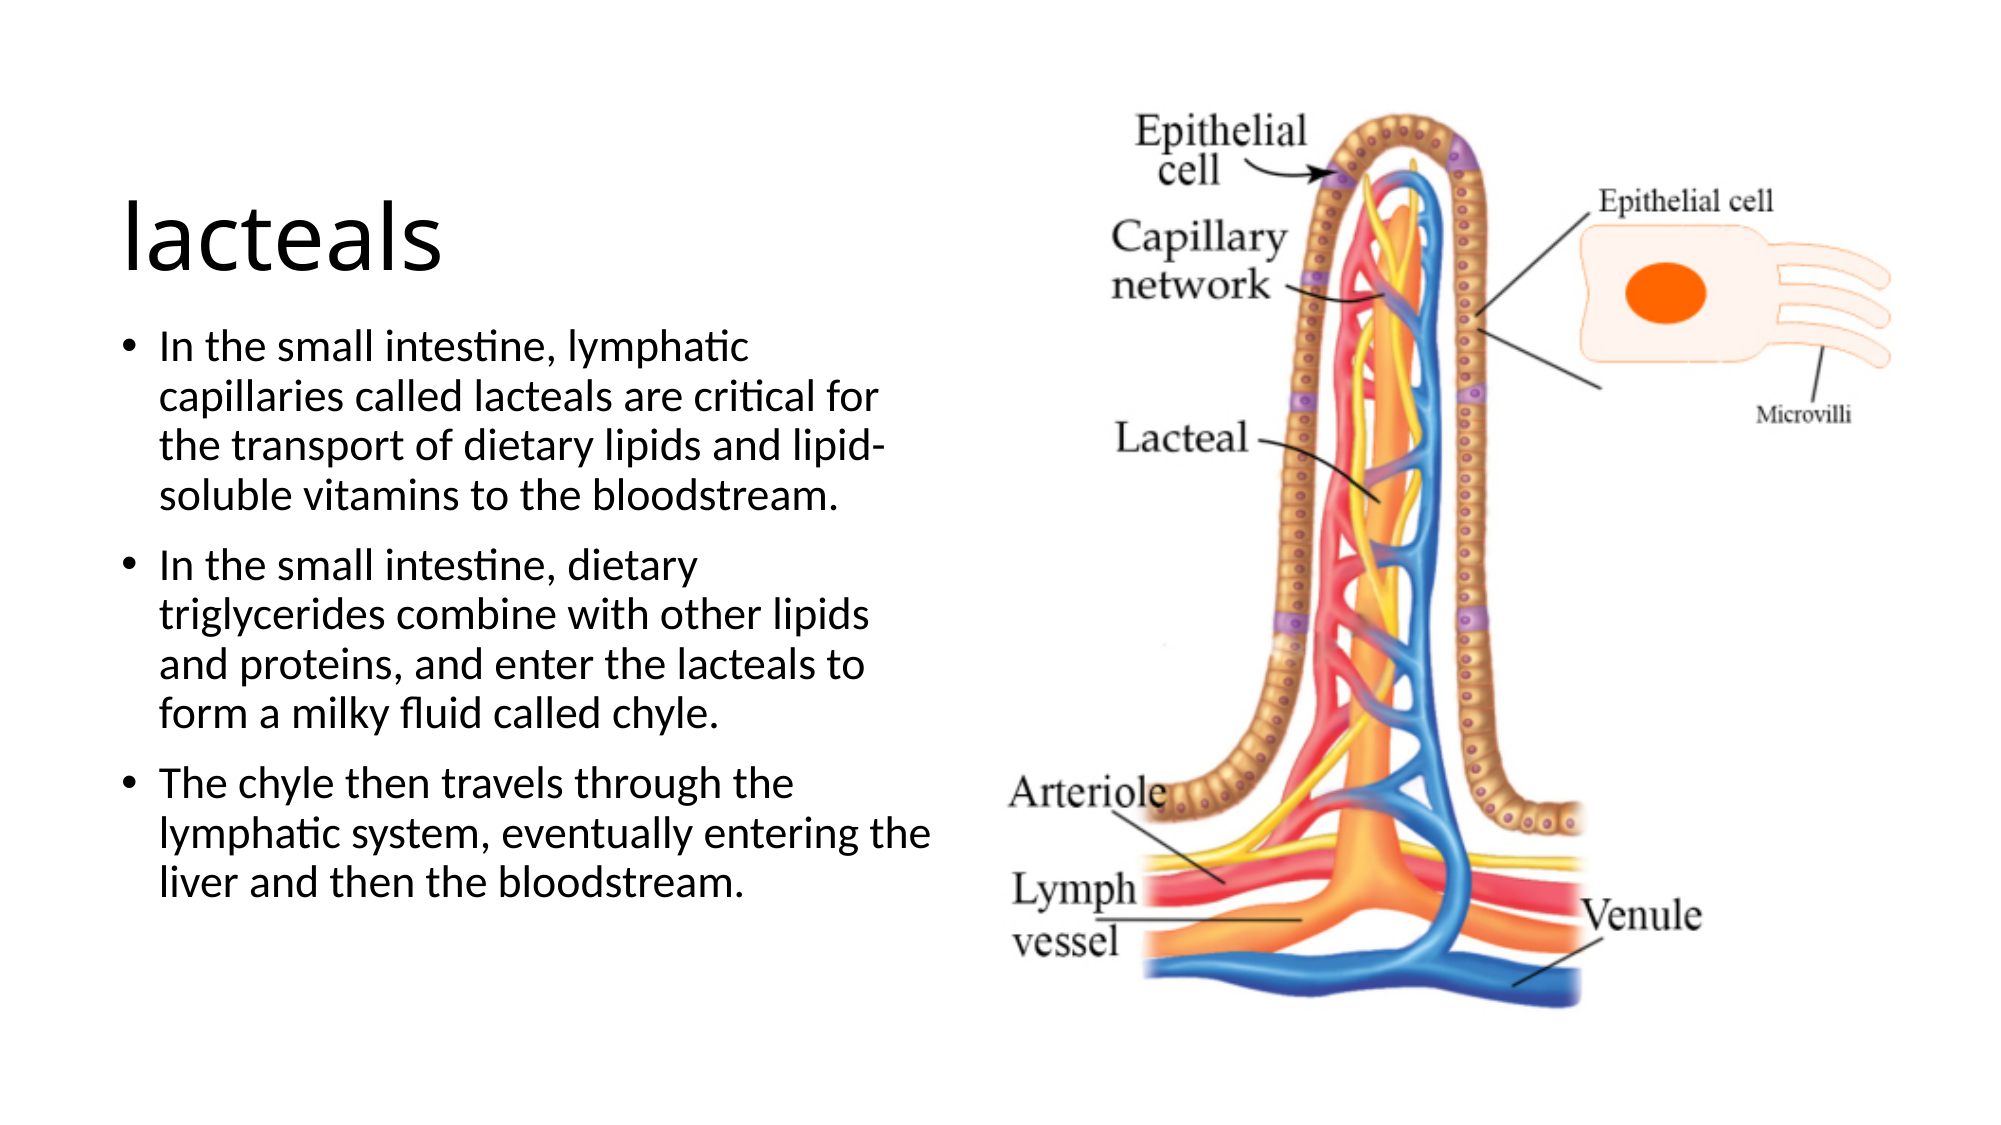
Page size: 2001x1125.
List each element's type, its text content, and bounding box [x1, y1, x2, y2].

picture [999, 104, 1895, 1020]
title lacteals [106, 103, 948, 314]
list In the small intestine, lymphatic capillaries called lacteals are critical for the transport of dietary lipids and lipid-soluble vitamins to the bloodstream. In the small intestine, dietary triglycerides combine with other lipids and proteins, and enter the lacteals to form a milky fluid called chyle. The chyle then travels through the lymphatic system, eventually entering the liver and then the bloodstream. [106, 314, 948, 1021]
